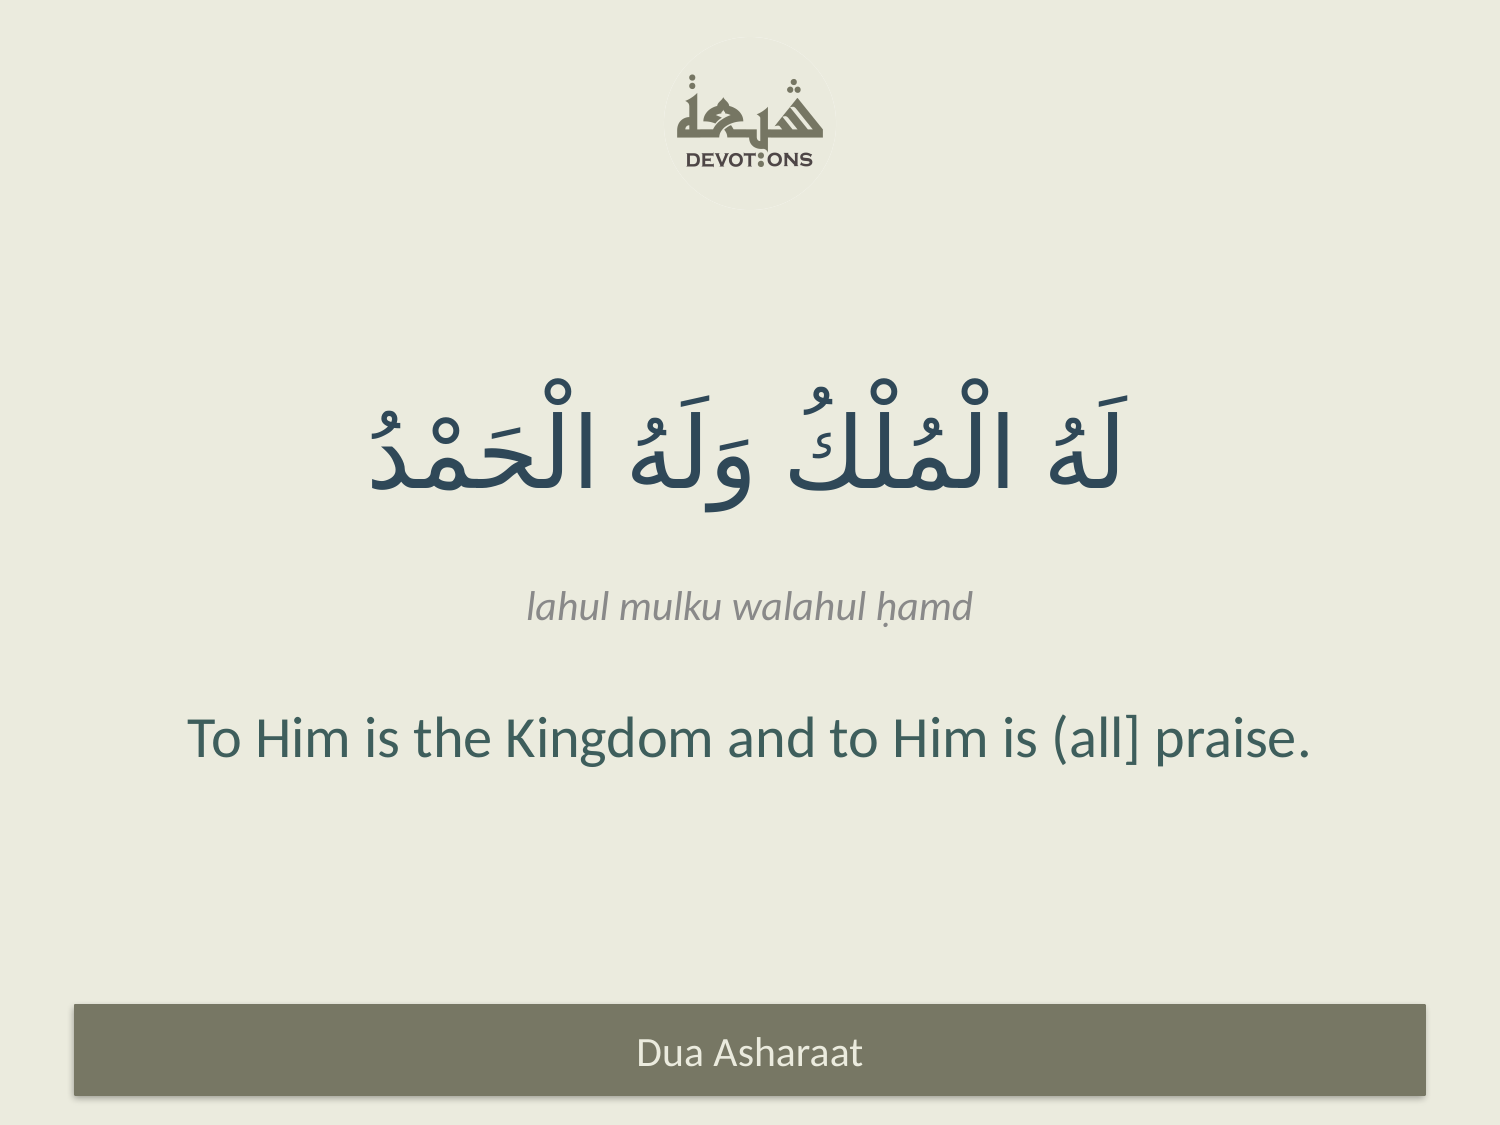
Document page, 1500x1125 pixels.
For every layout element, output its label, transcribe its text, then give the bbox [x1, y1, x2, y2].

text_box لَهُ الْمُلْكُ وَلَهُ الْحَمْدُ lahul mulku walahul ḥamd To Him is the Kingdom and to Him is (all] praise. [74, 381, 1425, 776]
picture [656, 29, 844, 218]
text_box Dua Asharaat [621, 1017, 879, 1083]
text_box [74, 1004, 1426, 1096]
